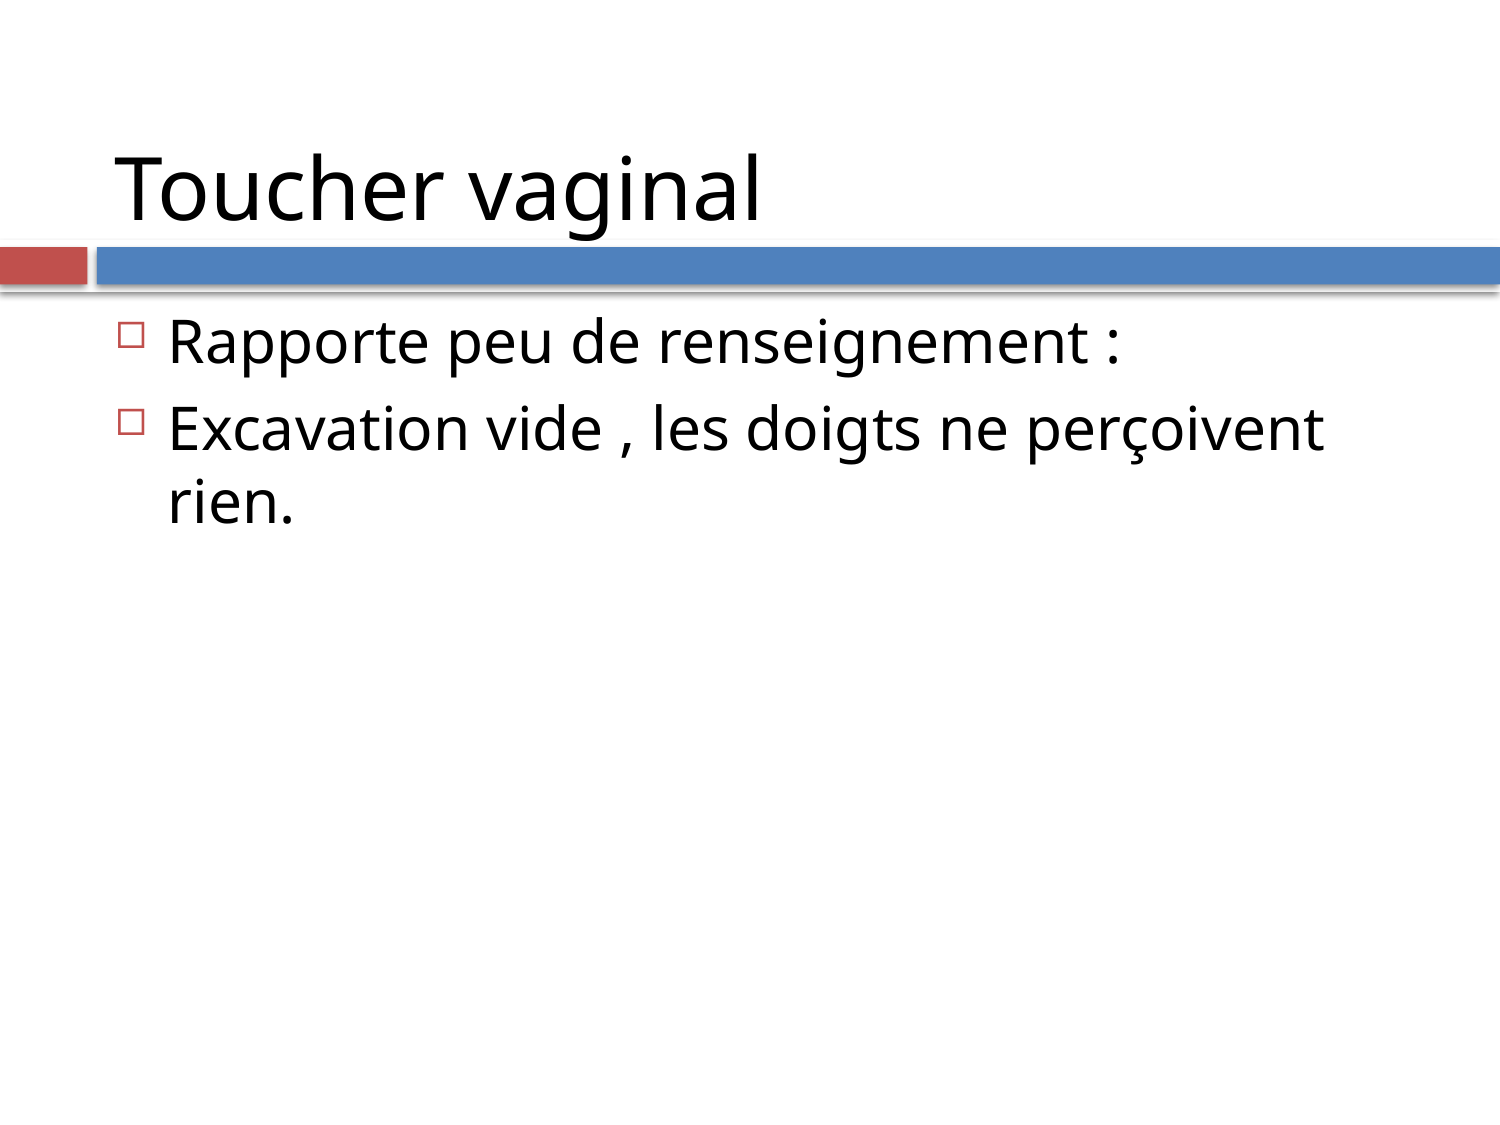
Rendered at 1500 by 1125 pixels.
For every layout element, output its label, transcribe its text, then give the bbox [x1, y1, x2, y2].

title Toucher vaginal [99, 25, 1438, 246]
list Rapporte peu de renseignement : Excavation vide , les doigts ne perçoivent rien. [100, 295, 1438, 1005]
